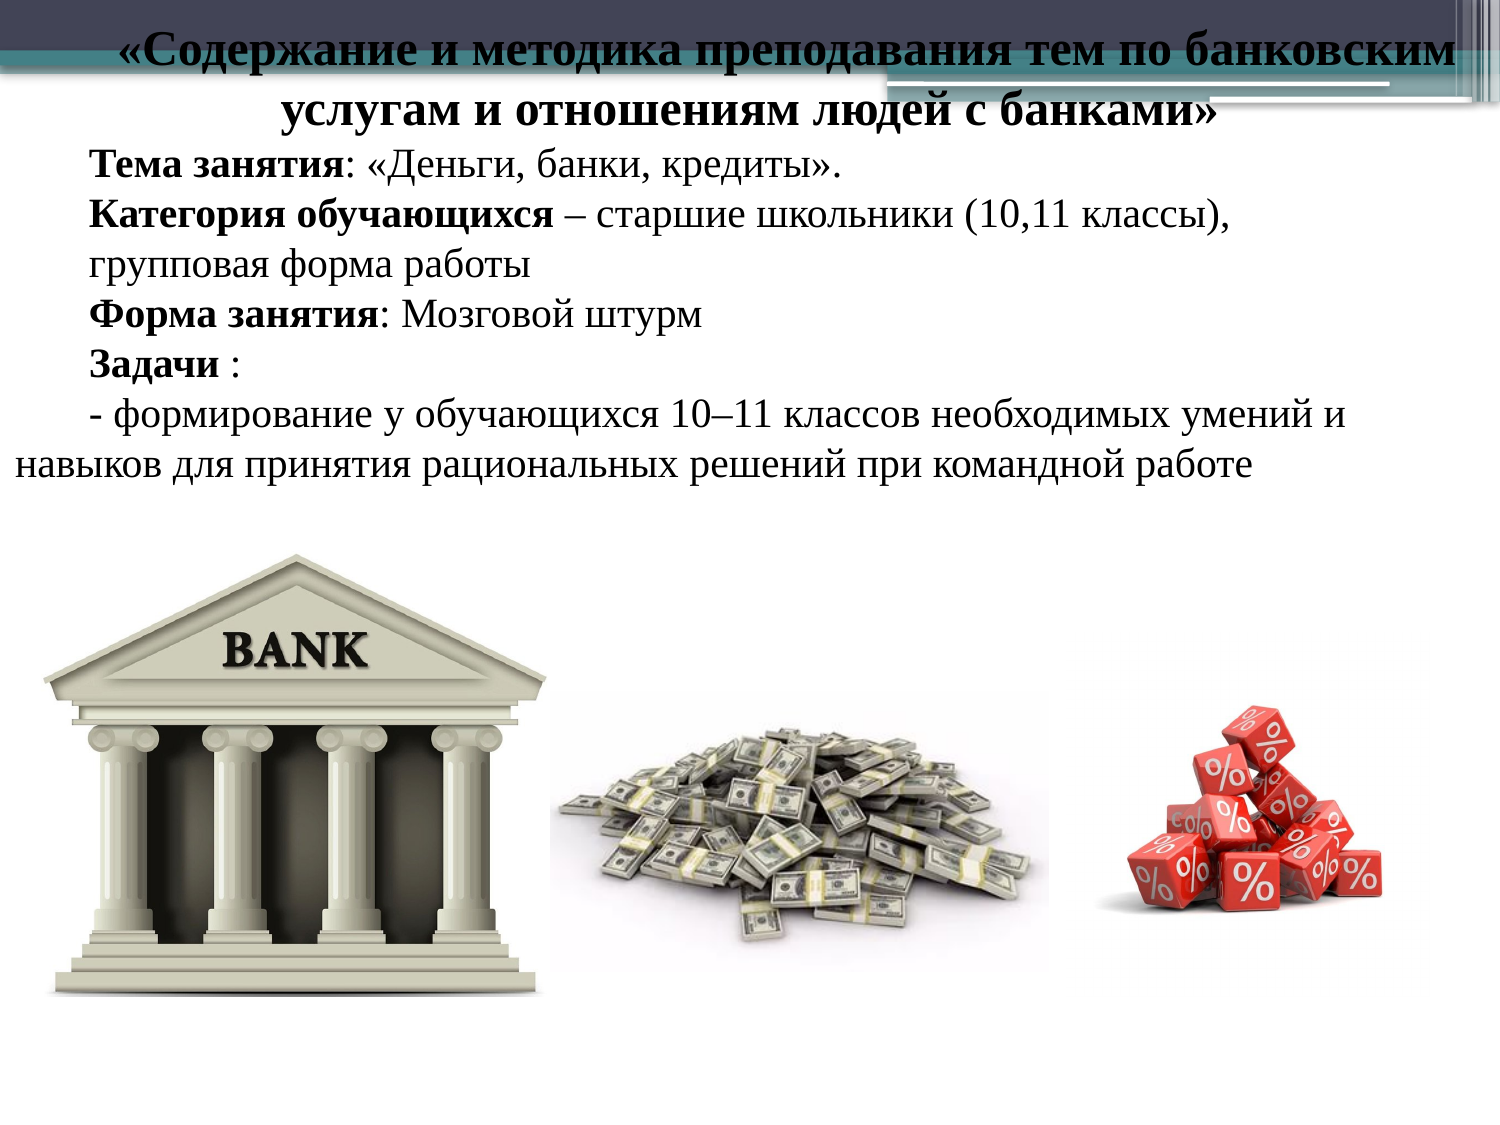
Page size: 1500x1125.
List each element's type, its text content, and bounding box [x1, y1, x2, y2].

picture [23, 550, 1049, 997]
text_box «Содержание и методика преподавания тем по банковским услугам и отношениям людей с банками» Тема занятия: «Деньги, банки, кредиты». Категория обучающихся – старшие школьники (10,11 классы), групповая форма работы Форма занятия: Мозговой штурм Задачи : - формирование у обучающихся 10–11 классов необходимых умений и навыков для принятия рациональных решений при командной работе [0, 8, 1500, 494]
picture [1066, 632, 1430, 997]
